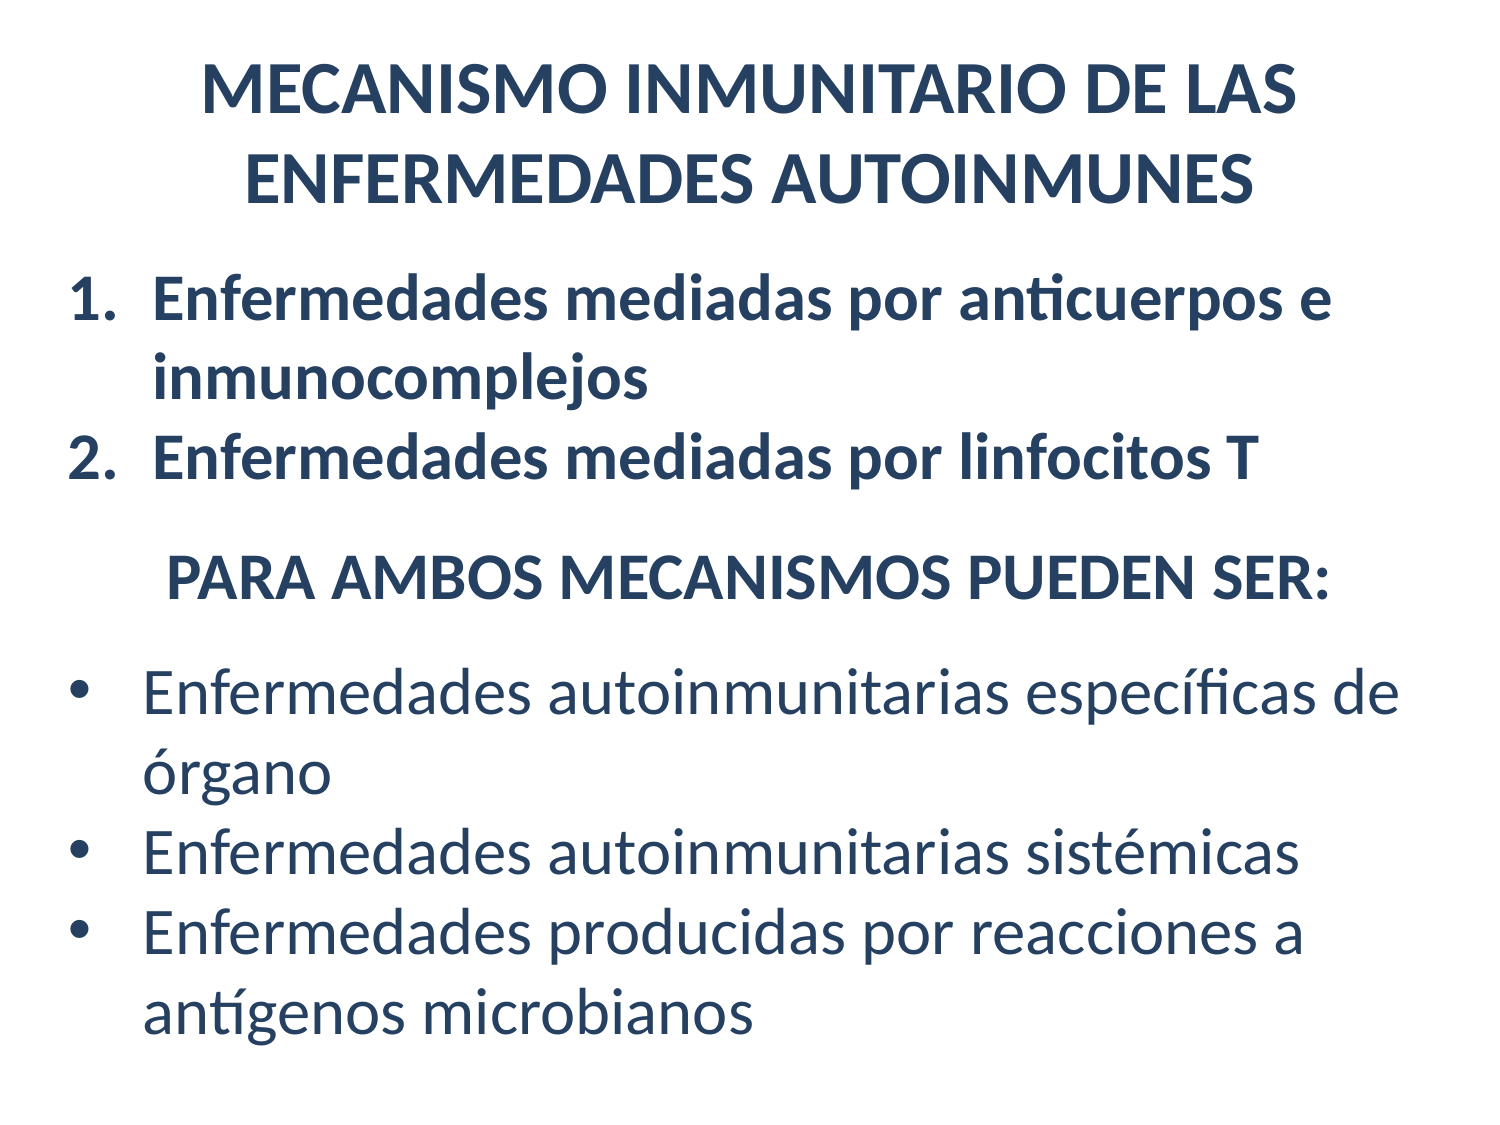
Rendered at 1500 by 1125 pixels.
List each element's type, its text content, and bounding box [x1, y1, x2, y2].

text_box MECANISMO INMUNITARIO DE LAS ENFERMEDADES AUTOINMUNES Enfermedades mediadas por anticuerpos e inmunocomplejos Enfermedades mediadas por linfocitos T PARA AMBOS MECANISMOS PUEDEN SER: Enfermedades autoinmunitarias específicas de órgano Enfermedades autoinmunitarias sistémicas Enfermedades producidas por reacciones a antígenos microbianos [53, 30, 1447, 1056]
